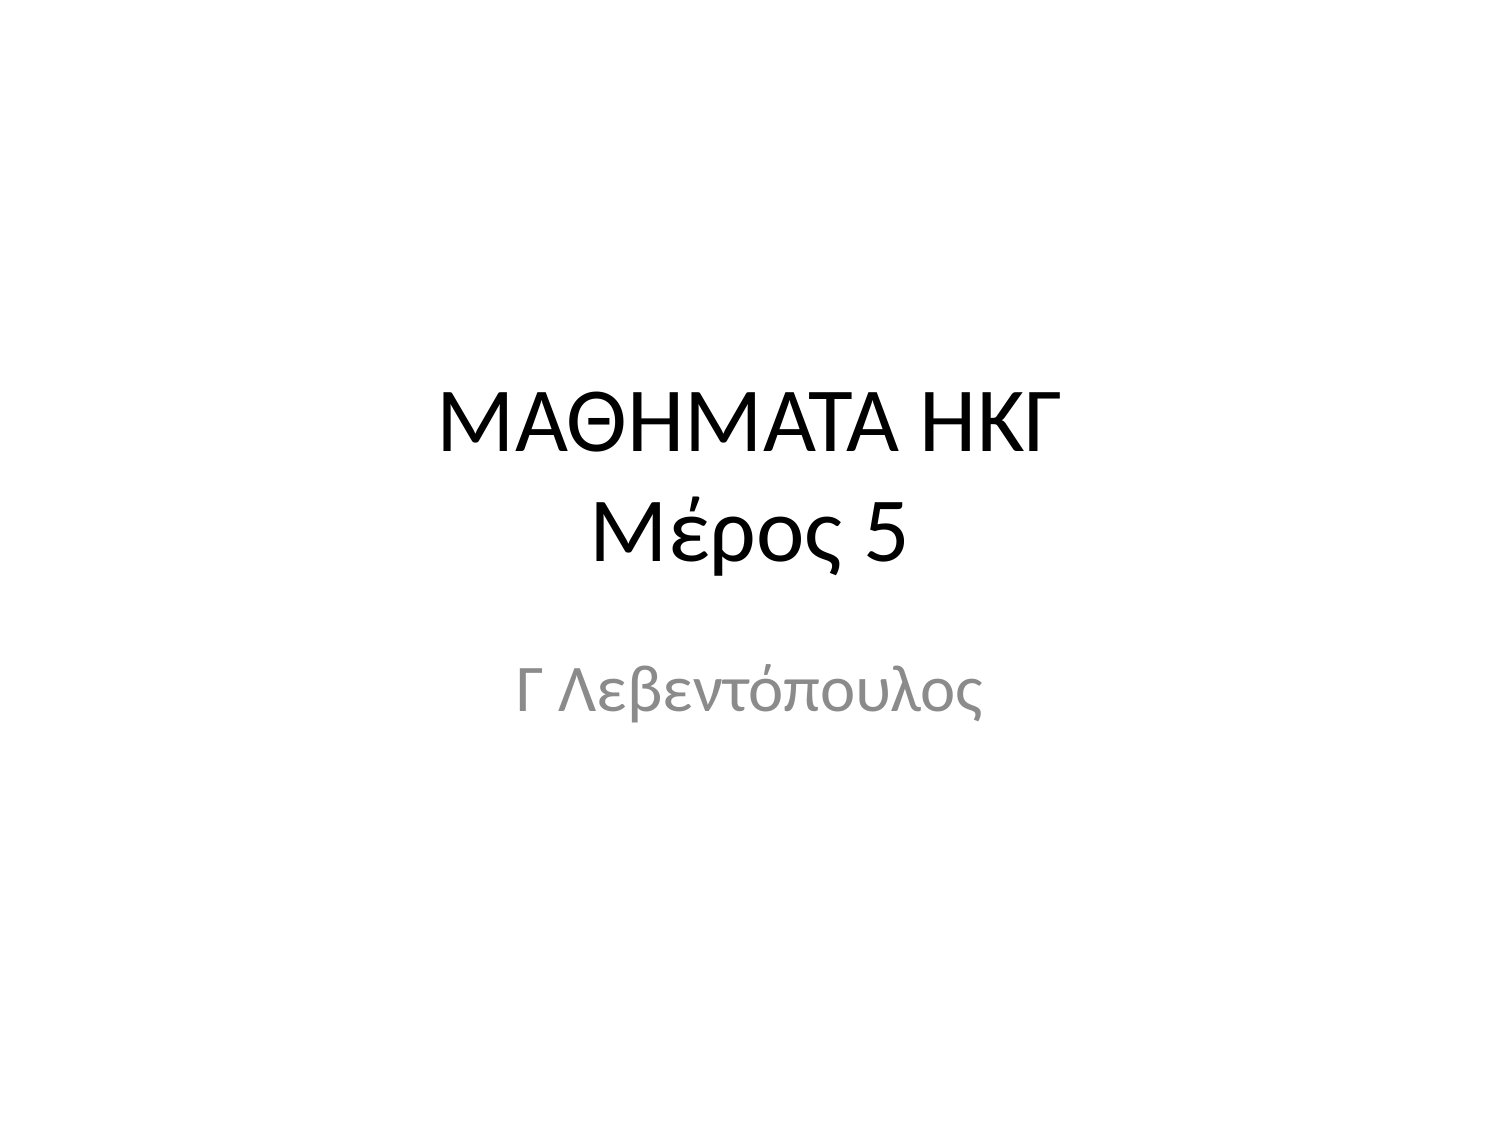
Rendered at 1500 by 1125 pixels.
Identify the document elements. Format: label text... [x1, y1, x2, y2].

subtitle Γ Λεβεντόπουλος [225, 637, 1275, 925]
title ΜΑΘΗΜΑΤΑ ΗΚΓ Μέρος 5 [112, 349, 1388, 591]
